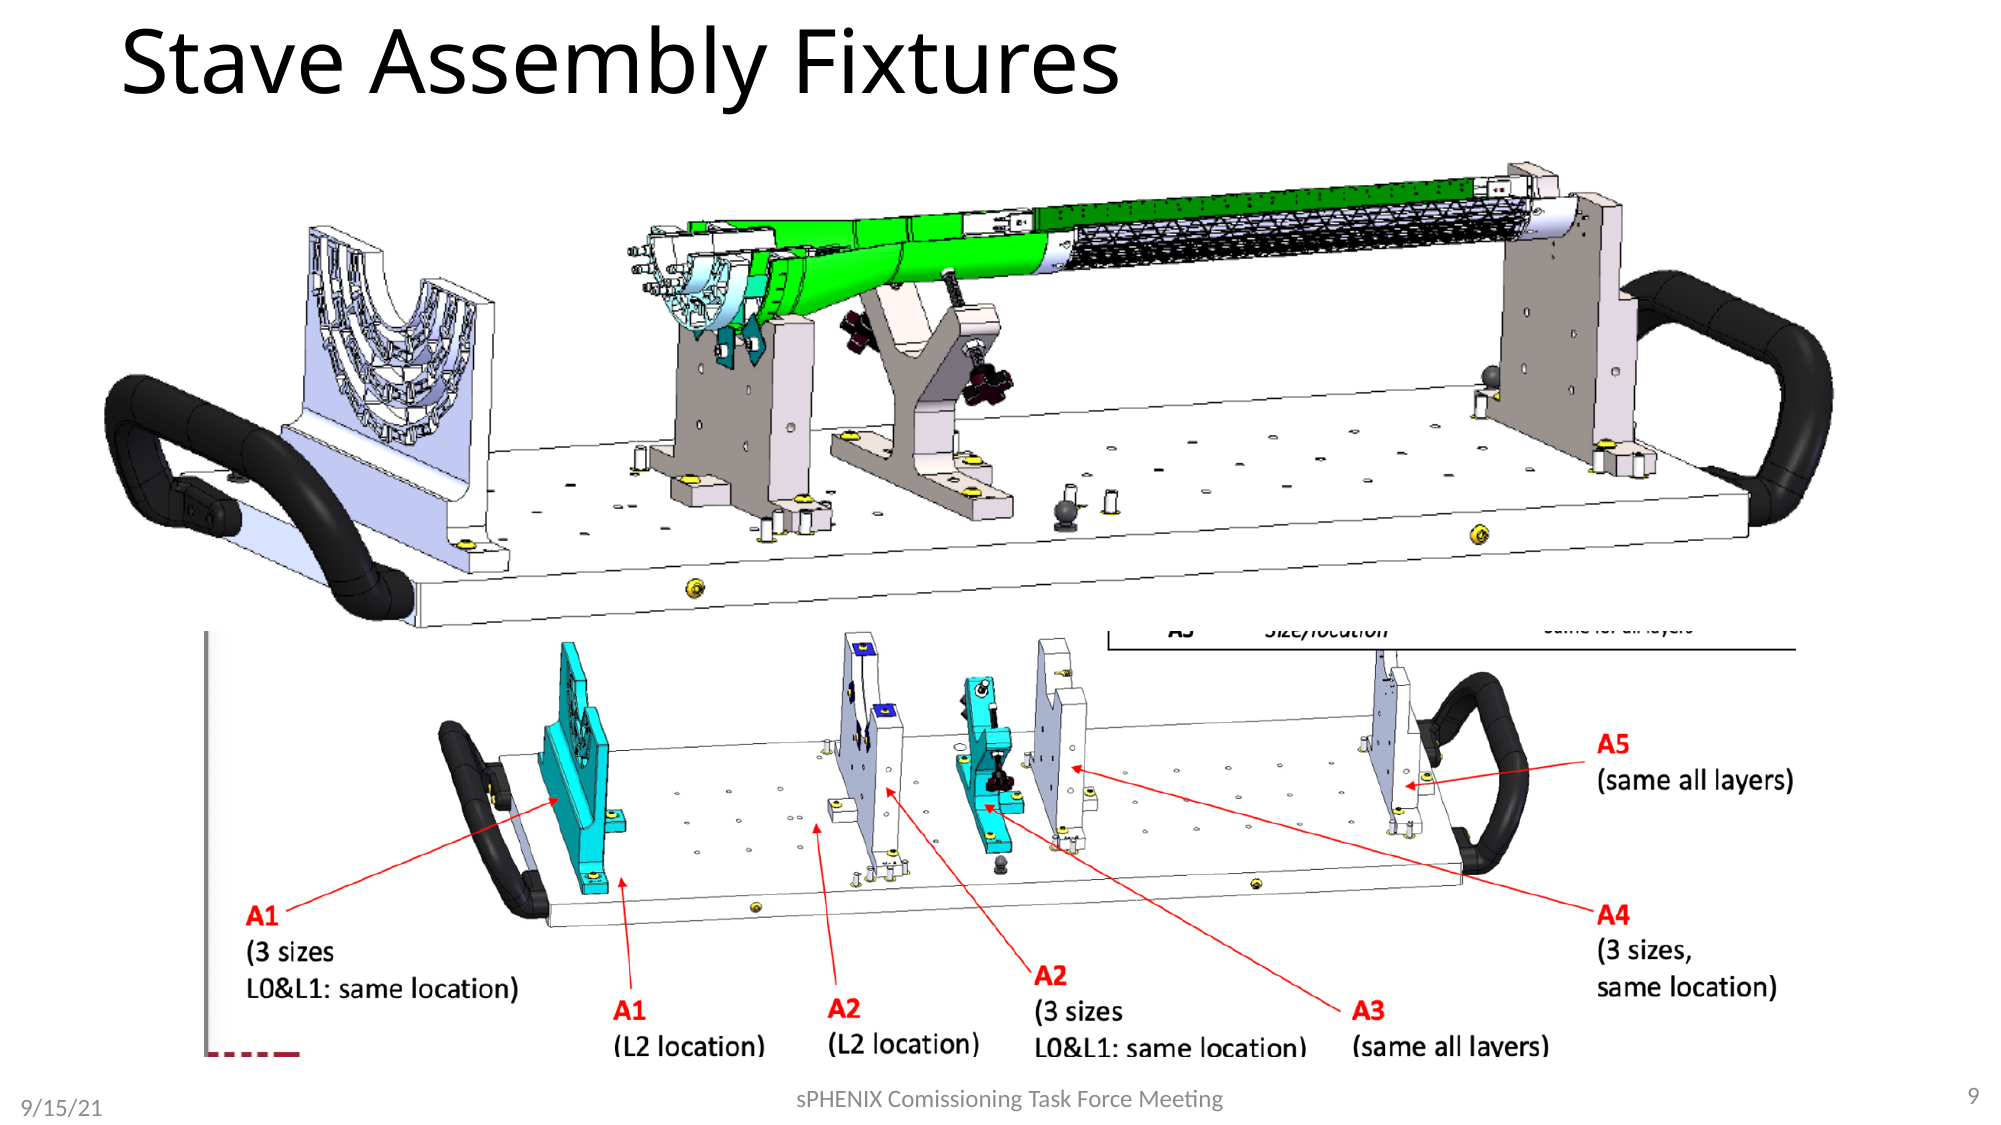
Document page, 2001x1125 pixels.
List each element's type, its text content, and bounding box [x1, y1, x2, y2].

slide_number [0, 1087, 467, 1125]
picture [99, 159, 1837, 1057]
slide_number 9 [1883, 1065, 2000, 1125]
title Stave Assembly Fixtures [99, 5, 1900, 125]
footer sPHENIX Comissioning Task Force Meeting [693, 1074, 1327, 1121]
